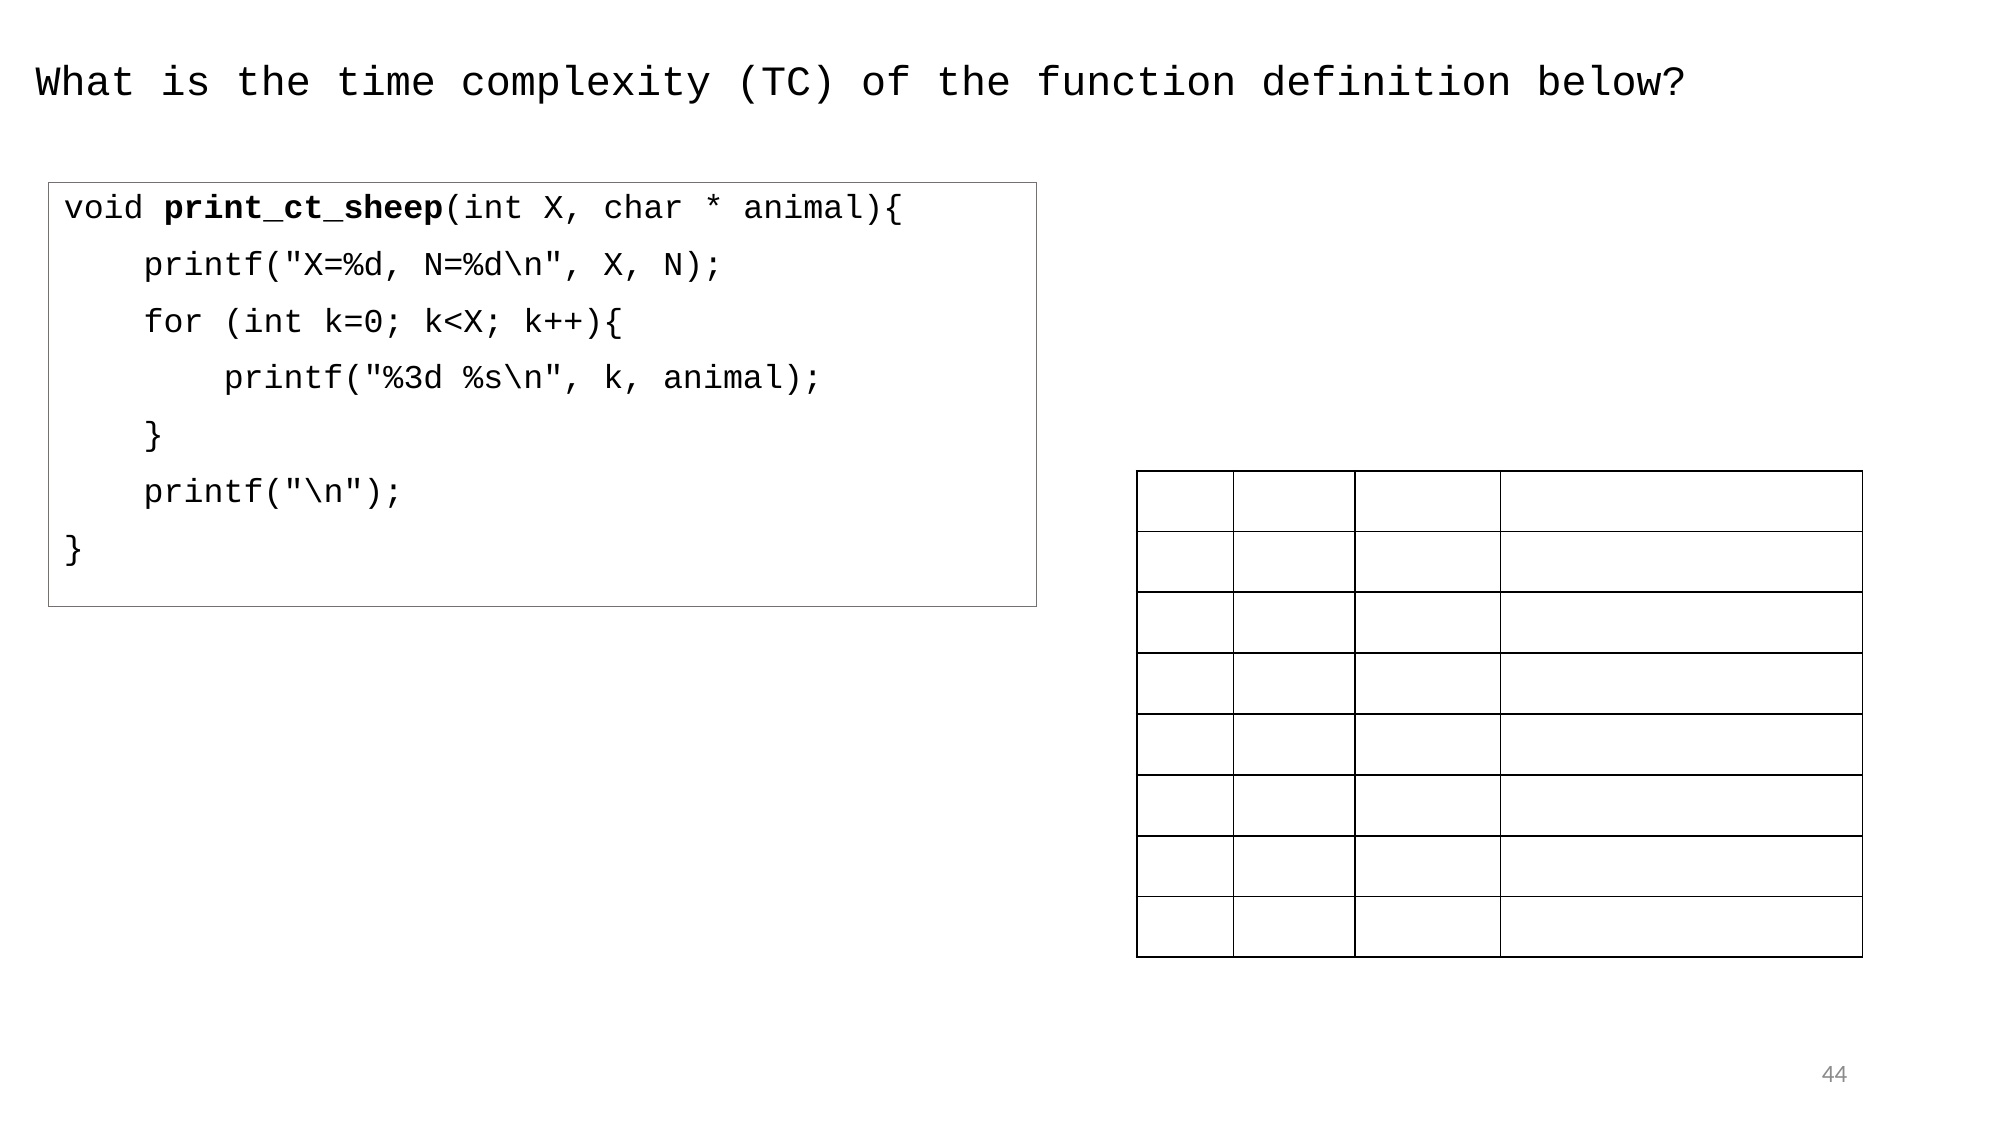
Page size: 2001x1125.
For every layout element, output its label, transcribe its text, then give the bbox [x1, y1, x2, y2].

table_cell [1501, 776, 1862, 835]
table_cell [1138, 776, 1233, 835]
table_cell [1501, 837, 1862, 896]
table_cell [1138, 837, 1233, 896]
table_cell [1356, 776, 1500, 835]
table_cell [1501, 593, 1862, 652]
table_cell [1138, 897, 1233, 956]
table_cell [1356, 654, 1500, 713]
table_cell [1234, 837, 1354, 896]
table_cell [1501, 715, 1862, 774]
table_cell [1234, 776, 1354, 835]
table_cell [1501, 897, 1862, 956]
table_cell [1138, 654, 1233, 713]
slide_number 44 [1412, 1042, 1863, 1103]
table_cell [1234, 715, 1354, 774]
table_cell [1356, 837, 1500, 896]
table_cell [1501, 654, 1862, 713]
table_header [1356, 472, 1500, 531]
table_cell [1138, 593, 1233, 652]
table_cell [1234, 654, 1354, 713]
table_cell [1234, 593, 1354, 652]
table_cell [1138, 715, 1233, 774]
table_cell [1356, 532, 1500, 591]
table_header [1138, 472, 1233, 531]
table_header [1234, 472, 1354, 531]
table_cell [1234, 897, 1354, 956]
table_header [1501, 472, 1862, 531]
table_cell [1234, 532, 1354, 591]
table_cell [1356, 593, 1500, 652]
table_cell [1501, 532, 1862, 591]
table_cell [1356, 897, 1500, 956]
title What is the time complexity (TC) of the function definition below? [20, 24, 1964, 139]
table_cell [1356, 715, 1500, 774]
table_cell [1138, 532, 1233, 591]
list void print_ct_sheep(int X, char * animal){ printf("X=%d, N=%d\n", X, N); for (int k=0; k<X; k++){ printf("%3d %s\n", k, animal); } printf("\n"); } [48, 182, 1037, 607]
